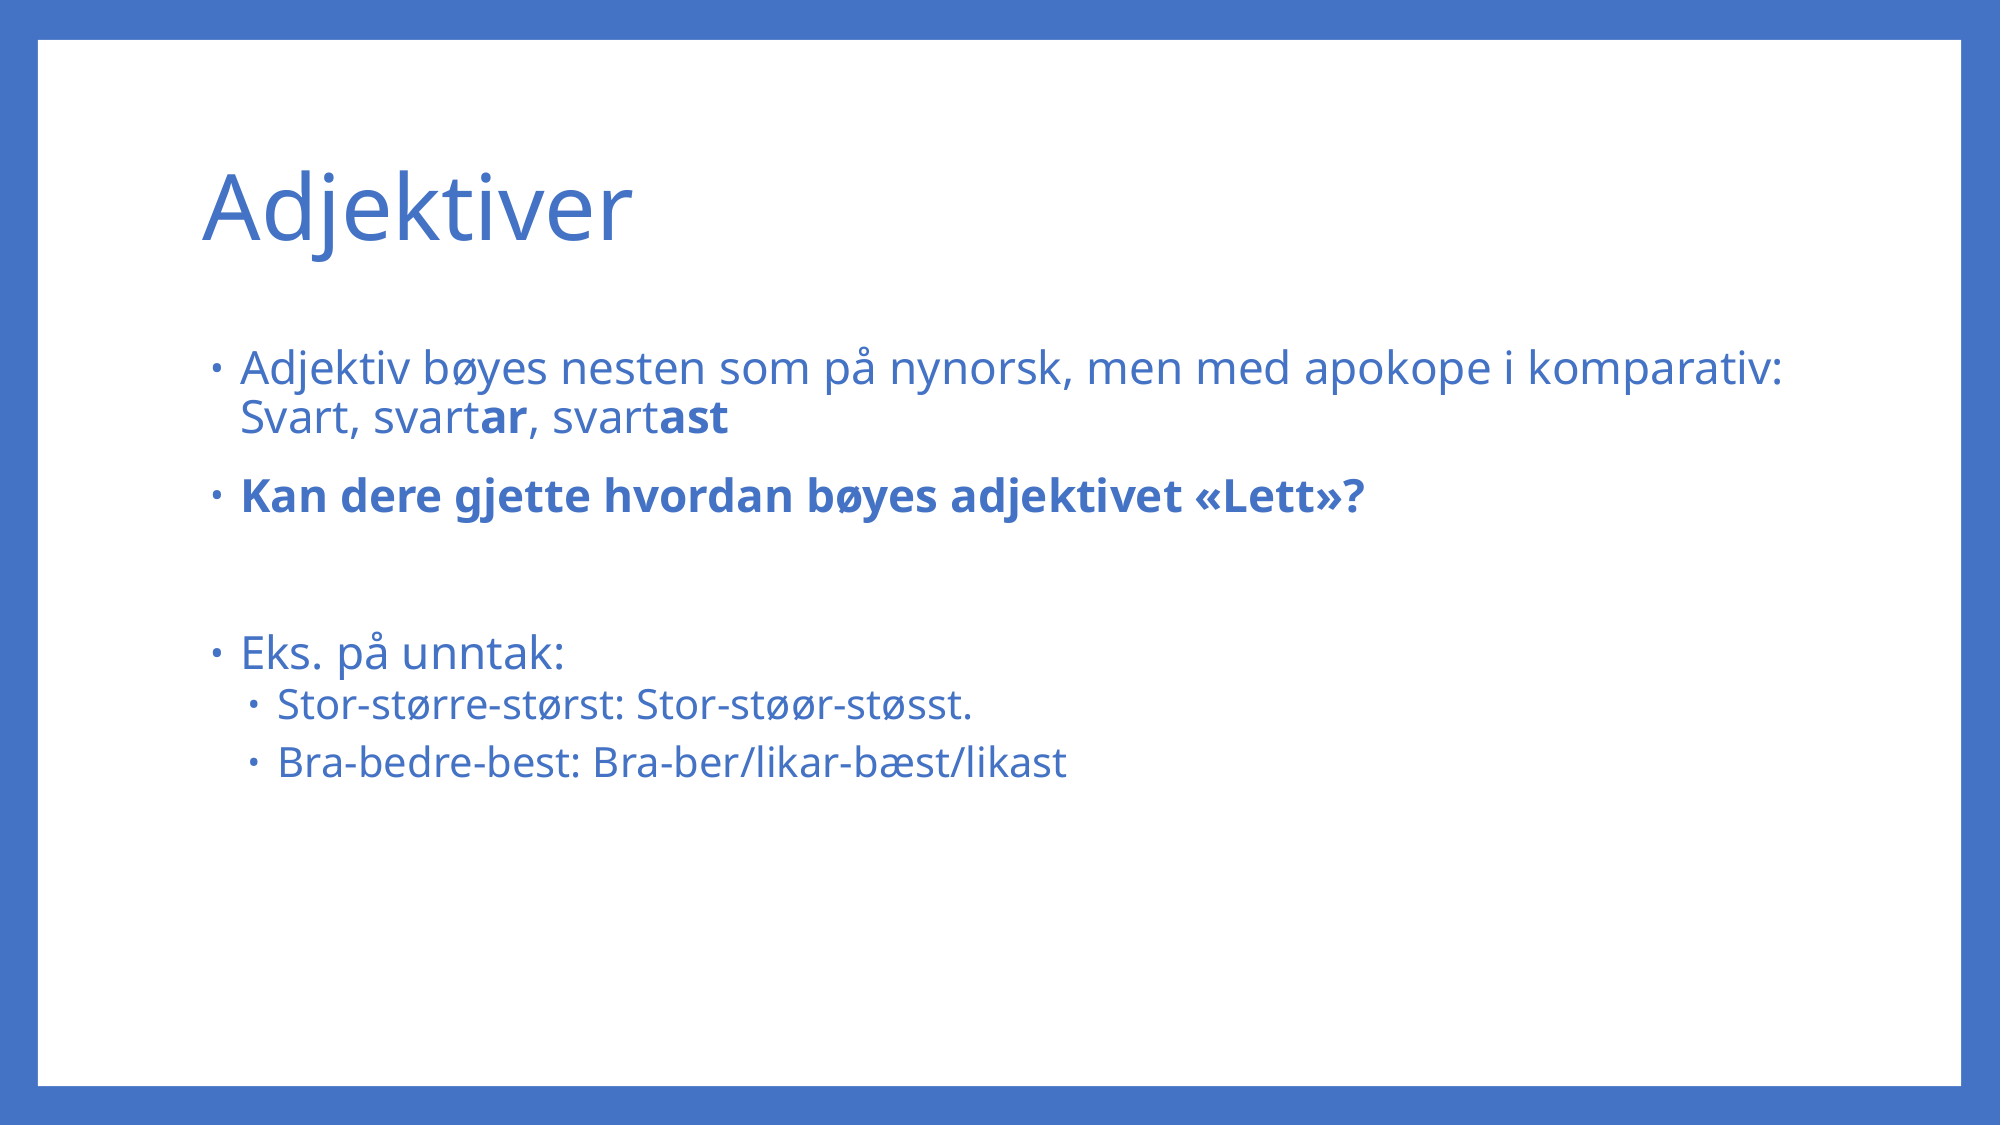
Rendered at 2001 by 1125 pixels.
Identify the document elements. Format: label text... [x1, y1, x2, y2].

list Adjektiv bøyes nesten som på nynorsk, men med apokope i komparativ: Svart, svartar, svartast Kan dere gjette hvordan bøyes adjektivet «Lett»? Eks. på unntak: Stor-større-størst: Stor-støør-støsst. Bra-bedre-best: Bra-ber/likar-bæst/likast [187, 337, 1808, 1000]
title Adjektiver [187, 99, 1808, 323]
